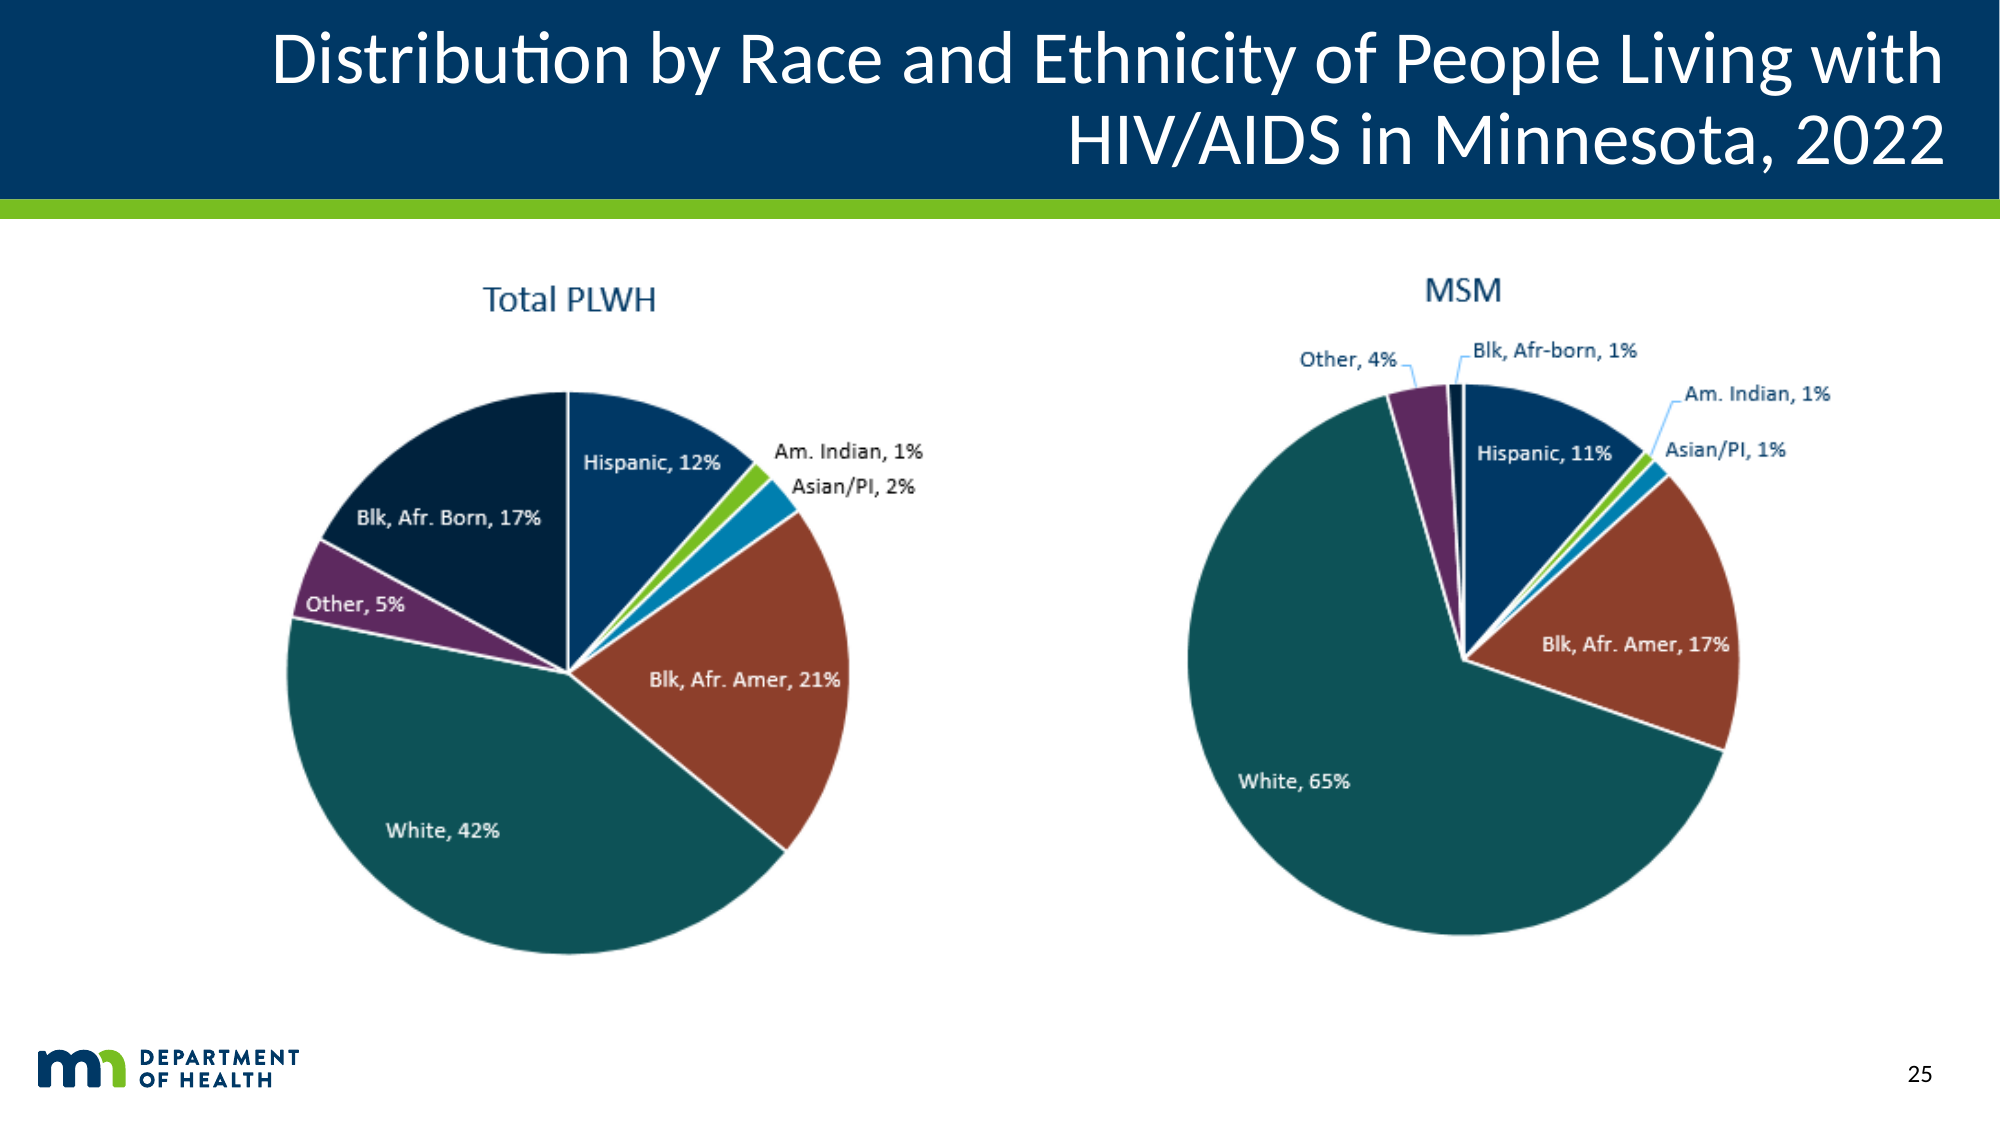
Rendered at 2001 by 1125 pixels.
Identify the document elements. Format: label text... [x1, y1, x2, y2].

title Distribution by Race and Ethnicity of People Living with HIV/AIDS in Minnesota, 2022 [0, 0, 1947, 200]
slide_number 25 [1708, 1042, 1949, 1103]
picture [259, 275, 937, 967]
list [1172, 275, 1854, 943]
